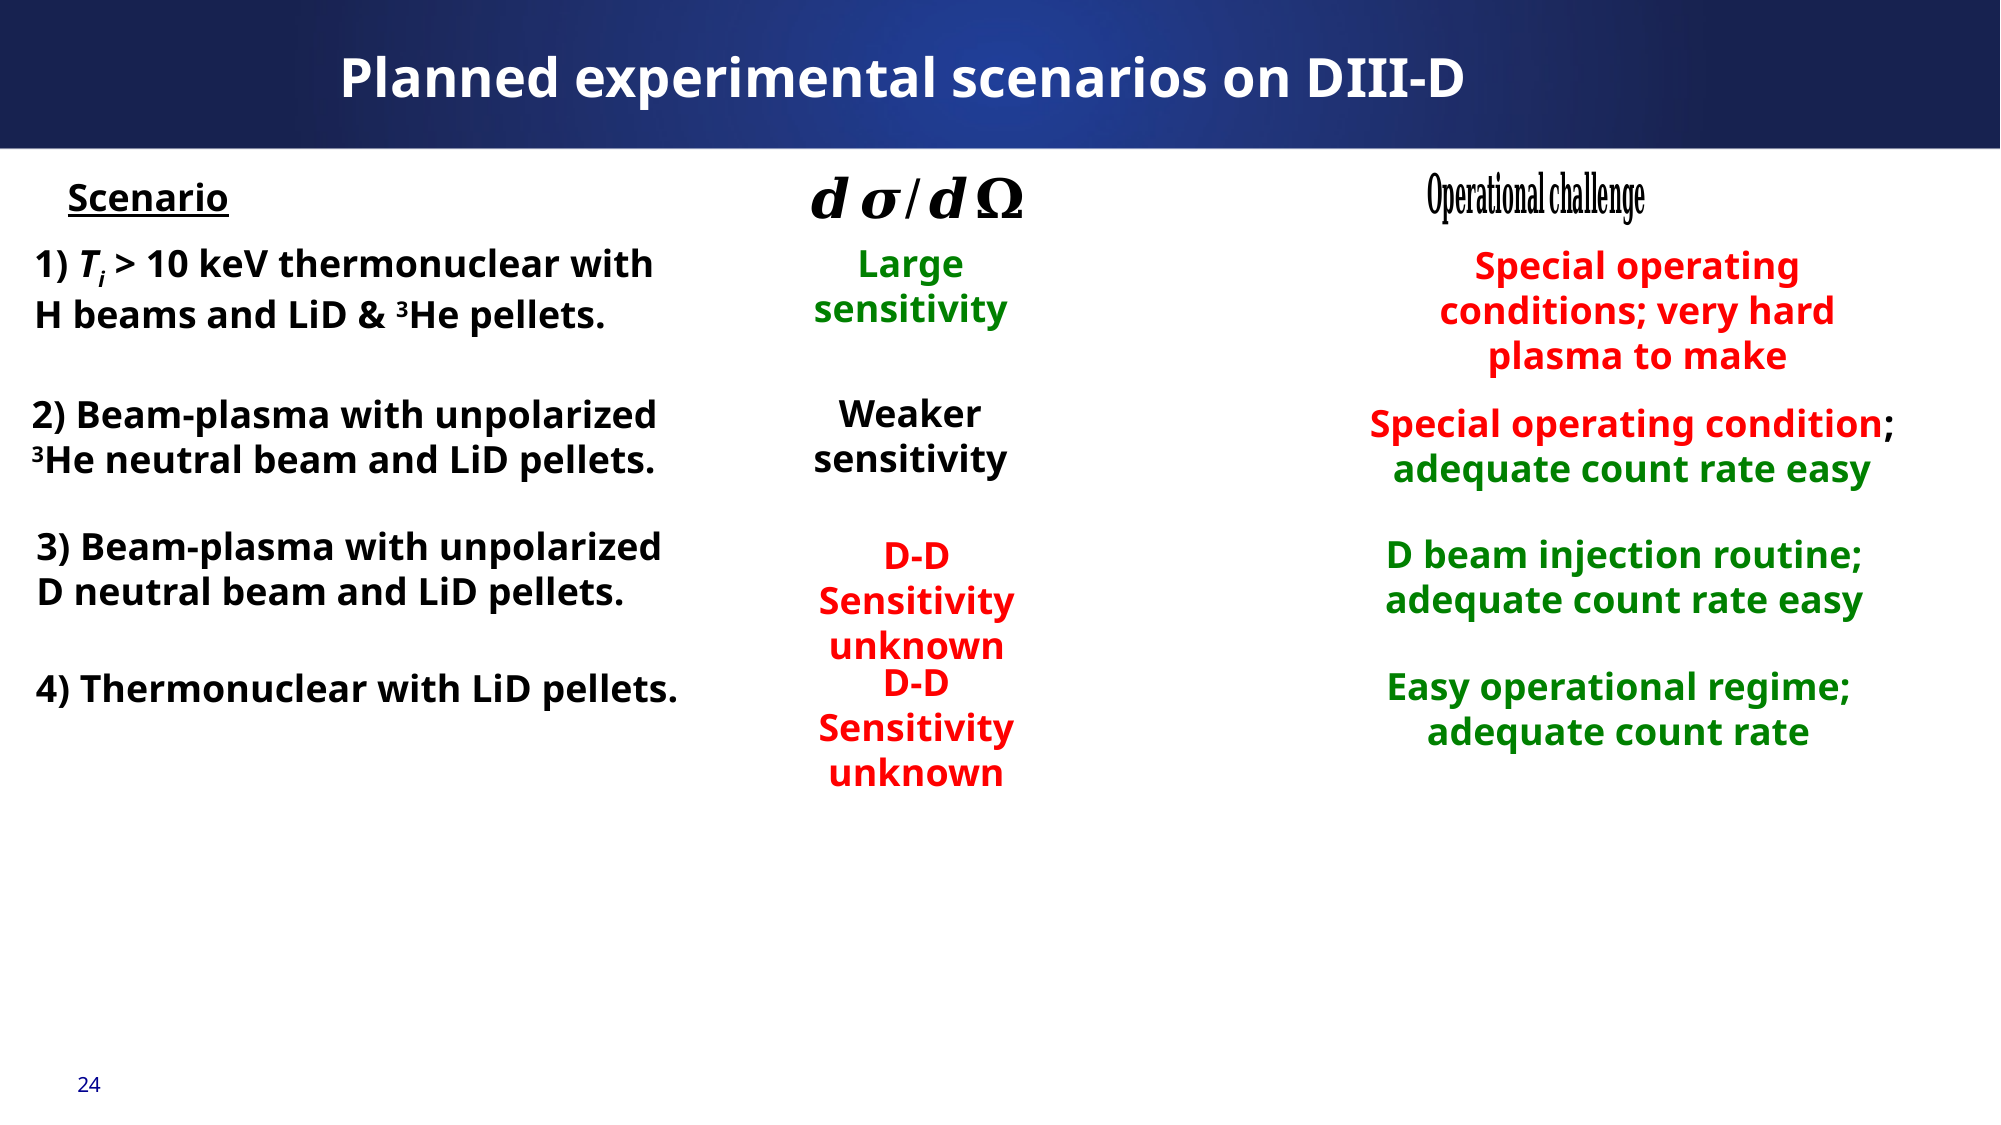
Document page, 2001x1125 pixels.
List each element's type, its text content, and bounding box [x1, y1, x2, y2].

text_box Easy operational regime; adequate count rate [1334, 655, 1903, 761]
text_box 4) Thermonuclear with LiD pellets. [21, 657, 699, 762]
text_box D-D Sensitivity unknown [773, 651, 1060, 801]
text_box Special operating conditions; very hard plasma to make [1353, 234, 1922, 385]
text_box Special operating condition; adequate count rate easy [1348, 392, 1917, 497]
picture [0, 0, 2000, 1125]
text_box 1) Ti > 10 keV thermonuclear with H beams and LiD & 3He pellets. [19, 232, 677, 344]
text_box Weaker sensitivity [791, 382, 1030, 488]
text_box Large sensitivity [792, 232, 1030, 338]
text_box 2) Beam-plasma with unpolarized 3He neutral beam and LiD pellets. [16, 383, 694, 489]
title Planned experimental scenarios on DIII-D [324, 35, 1675, 117]
text_box 3) Beam-plasma with unpolarized D neutral beam and LiD pellets. [21, 515, 699, 620]
text_box D beam injection routine; adequate count rate easy [1340, 523, 1909, 629]
text_box Scenario [52, 166, 272, 226]
text_box D-D Sensitivity unknown [773, 524, 1061, 675]
